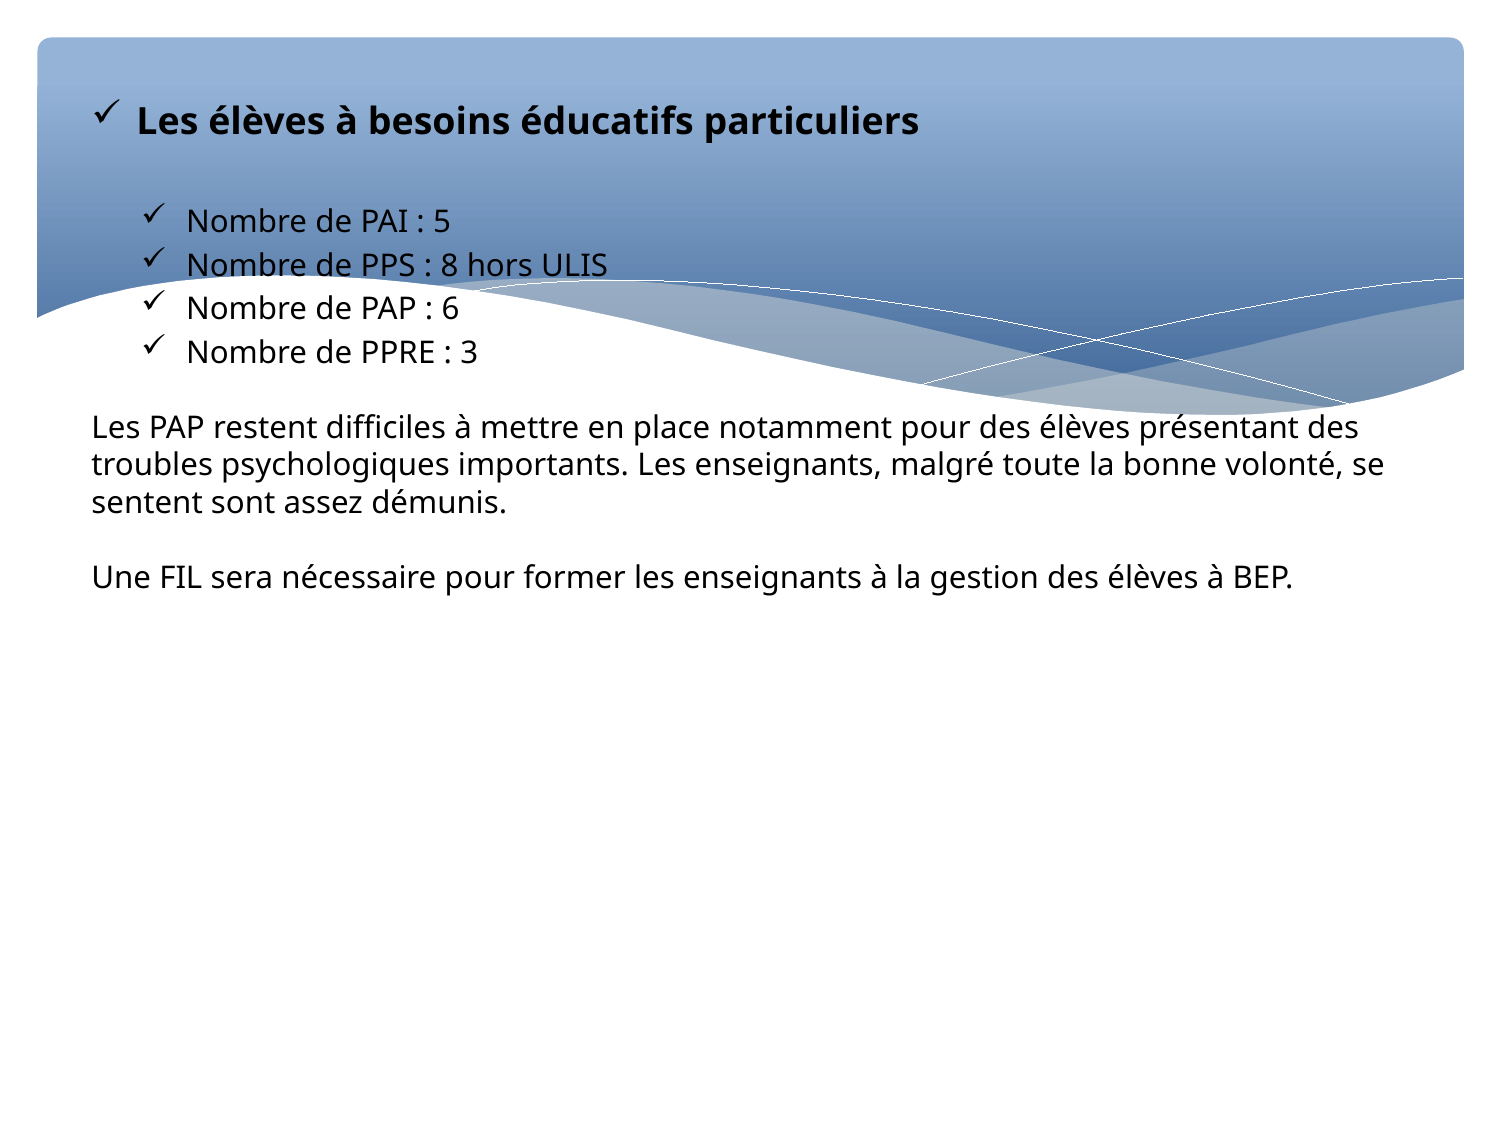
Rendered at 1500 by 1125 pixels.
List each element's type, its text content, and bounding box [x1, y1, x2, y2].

text_box Les élèves à besoins éducatifs particuliers Nombre de PAI : 5 Nombre de PPS : 8 hors ULIS Nombre de PAP : 6 Nombre de PPRE : 3 Les PAP restent difficiles à mettre en place notamment pour des élèves présentant des troubles psychologiques importants. Les enseignants, malgré toute la bonne volonté, se sentent sont assez démunis. Une FIL sera nécessaire pour former les enseignants à la gestion des élèves à BEP. [76, 89, 1435, 1005]
